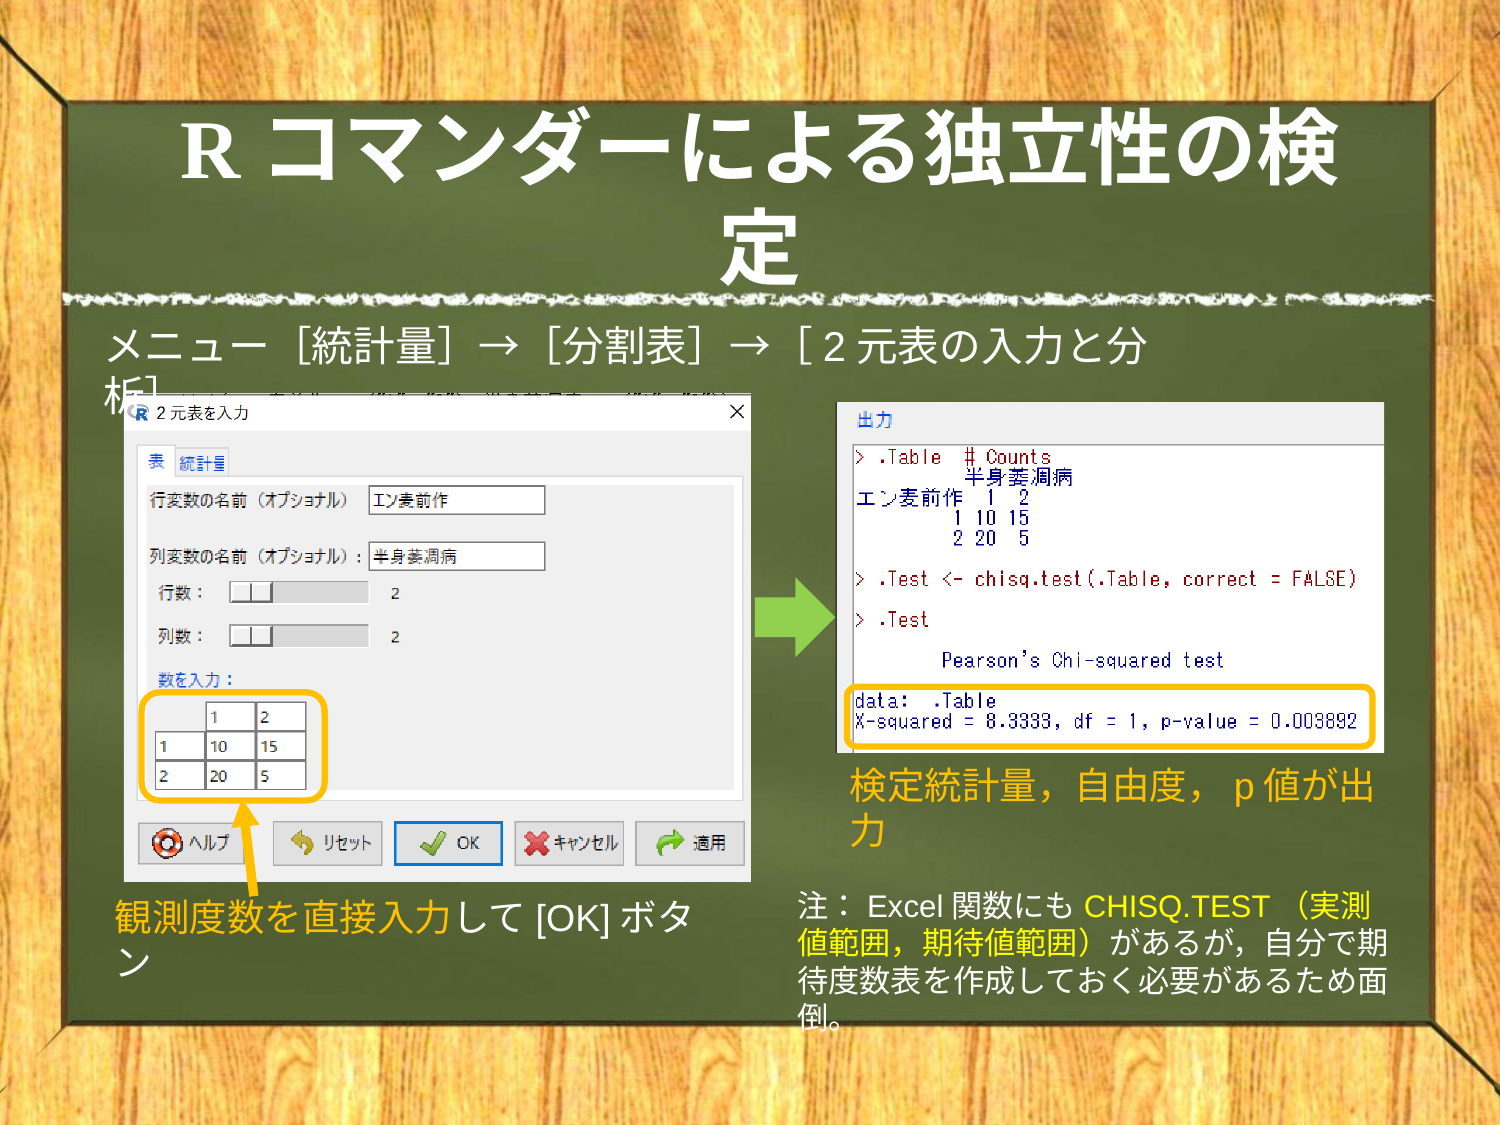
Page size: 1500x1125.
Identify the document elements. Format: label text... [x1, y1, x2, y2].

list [123, 393, 752, 882]
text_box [241, 798, 255, 897]
text_box メニュー［統計量］→［分割表］→［2元表の入力と分析］ [88, 312, 1187, 428]
text_box 観測度数を直接入力して[OK]ボタン [100, 886, 728, 992]
picture [0, 0, 1500, 1125]
text_box [757, 575, 830, 660]
text_box 注：Excel関数にもCHISQ.TEST（実測値範囲，期待値範囲）があるが，自分で期待度数表を作成しておく必要があるため面倒。 [782, 878, 1410, 1044]
title Rコマンダーによる独立性の検定 [147, 101, 1373, 290]
text_box 検定統計量，自由度，p値が出力 [835, 754, 1424, 860]
